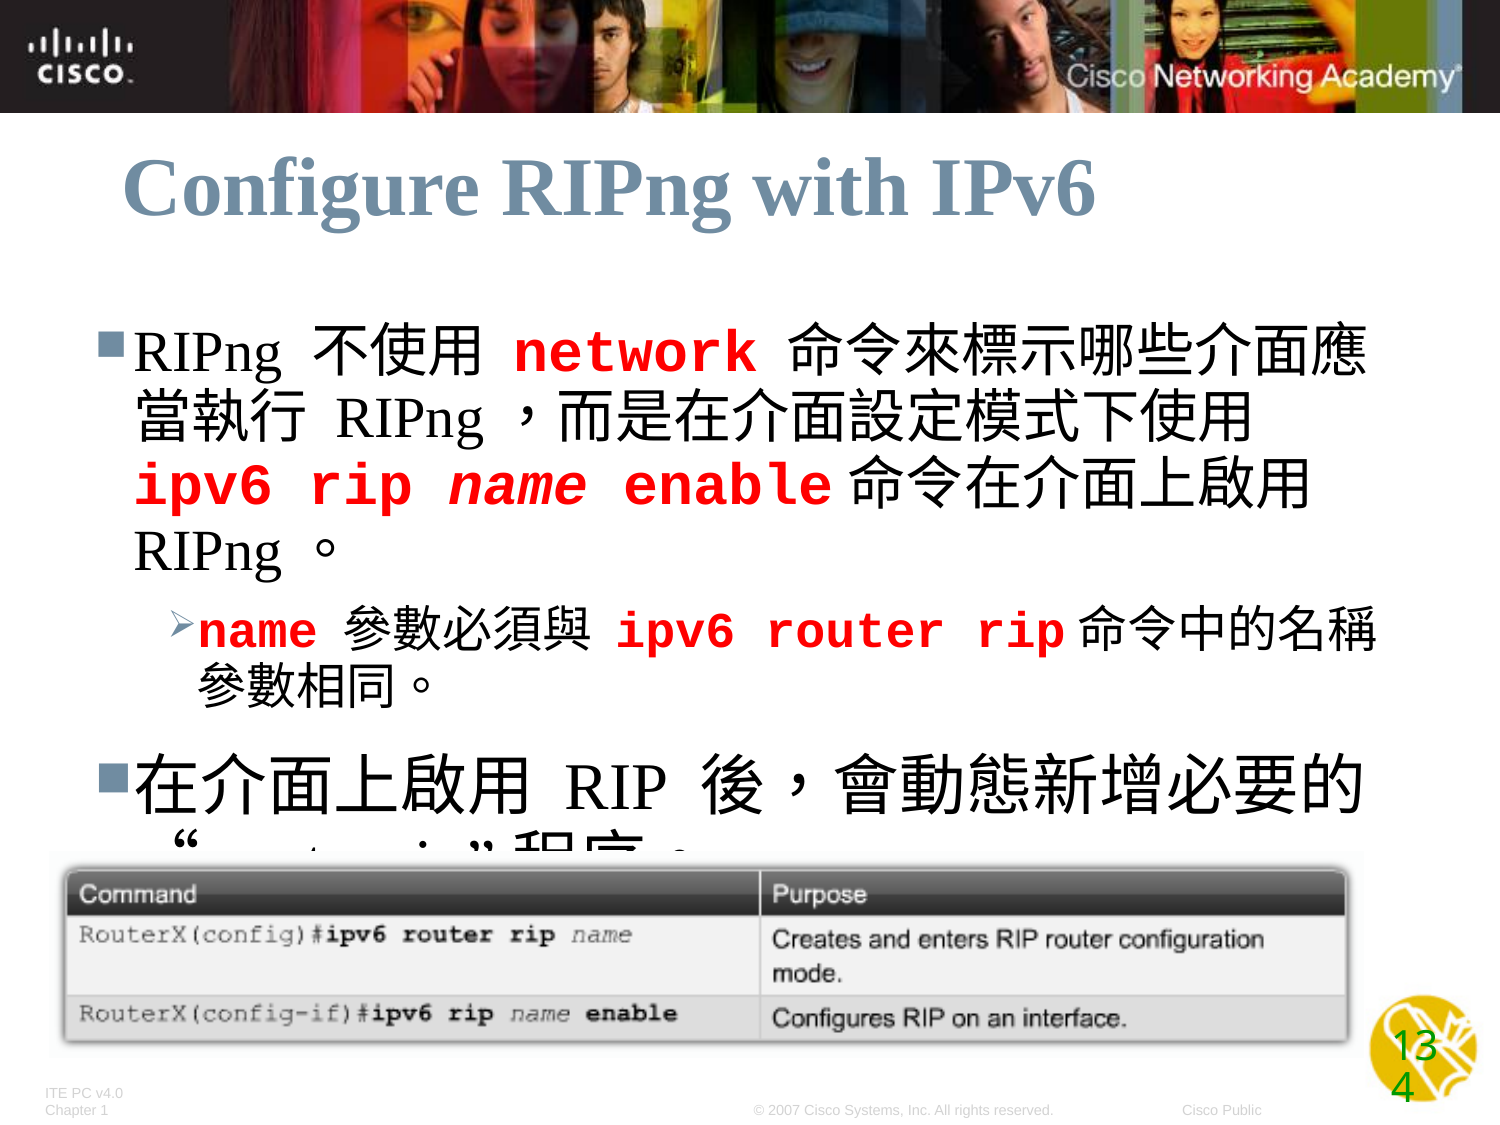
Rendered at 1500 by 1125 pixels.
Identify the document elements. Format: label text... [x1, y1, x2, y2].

picture [48, 851, 1500, 1125]
list RIPng 不使用 network 命令來標示哪些介面應當執行 RIPng，而是在介面設定模式下使用 ipv6 rip name enable命令在介面上啟用 RIPng。 name 參數必須與 ipv6 router rip命令中的名稱參數相同。 在介面上啟用 RIP 後，會動態新增必要的“router rip”程序。 [81, 311, 1427, 992]
title Configure RIPng with IPv6 [107, 102, 1444, 241]
picture [0, 0, 1500, 113]
